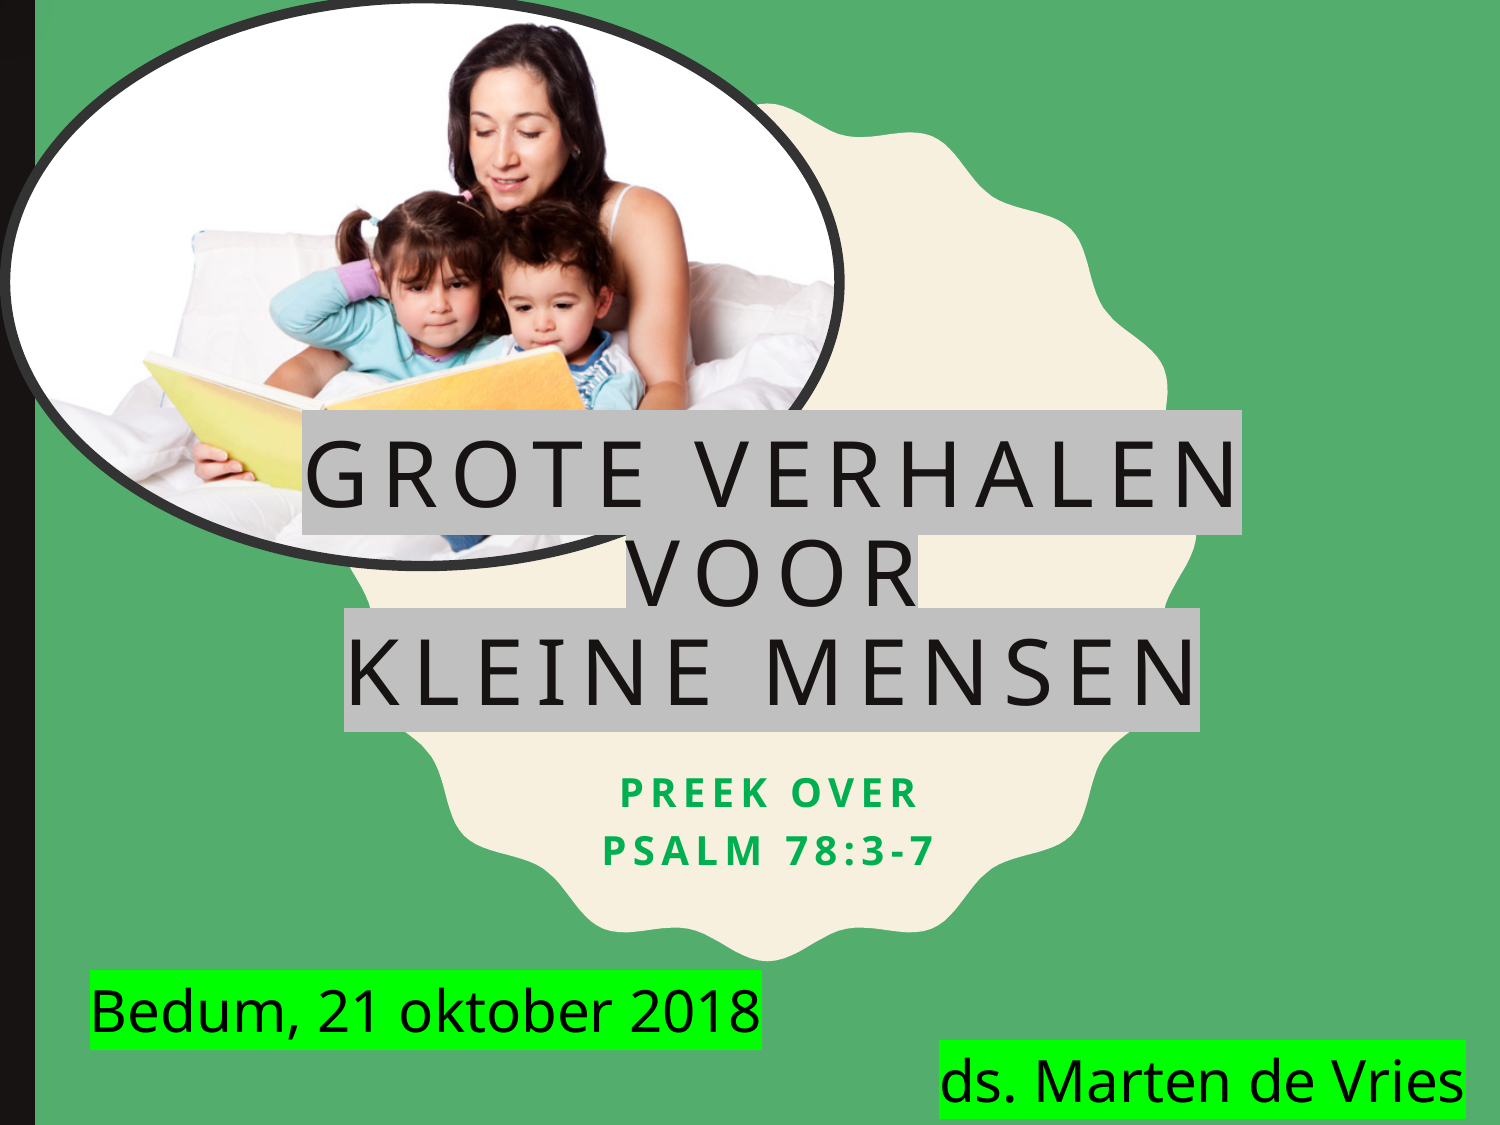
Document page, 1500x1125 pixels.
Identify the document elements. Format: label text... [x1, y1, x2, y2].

picture [4, 0, 840, 567]
title Grote verhalen voor kleine mensen [143, 185, 1414, 906]
subtitle preek over psalm 78:3-7 [272, 759, 1263, 882]
text_box Bedum, 21 oktober 2018 ds. Marten de Vries [74, 966, 1481, 1122]
